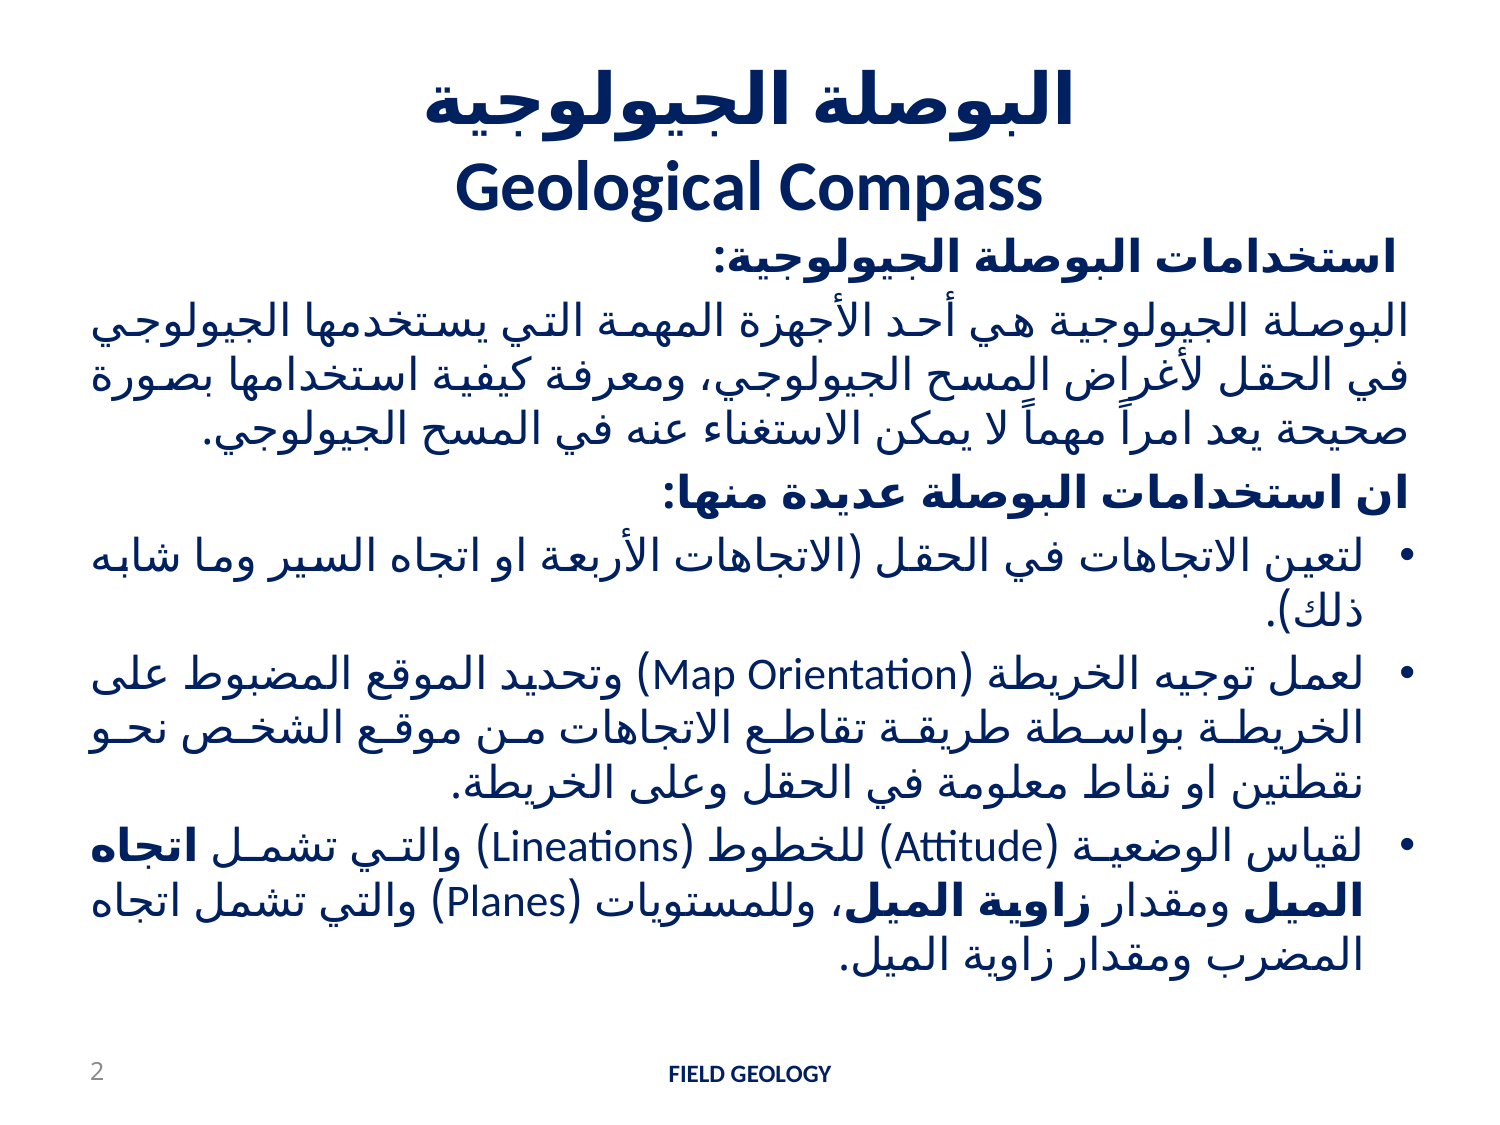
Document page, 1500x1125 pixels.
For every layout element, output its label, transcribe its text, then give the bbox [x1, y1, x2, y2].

title البوصلة الجيولوجية Geological Compass [75, 45, 1425, 219]
list استخدامات البوصلة الجيولوجية: البوصلة الجيولوجية هي أحد الأجهزة المهمة التي يستخدمها الجيولوجي في الحقل لأغراض المسح الجيولوجي، ومعرفة كيفية استخدامها بصورة صحيحة يعد امراً مهماً لا يمكن الاستغناء عنه في المسح الجيولوجي. ان استخدامات البوصلة عديدة منها: لتعين الاتجاهات في الحقل (الاتجاهات الأربعة او اتجاه السير وما شابه ذلك). لعمل توجيه الخريطة (Map Orientation) وتحديد الموقع المضبوط على الخريطة بواسطة طريقة تقاطع الاتجاهات من موقع الشخص نحو نقطتين او نقاط معلومة في الحقل وعلى الخريطة. لقياس الوضعية (Attitude) للخطوط (Lineations) والتي تشمل اتجاه الميل ومقدار زاوية الميل، وللمستويات (Planes) والتي تشمل اتجاه المضرب ومقدار زاوية الميل. [75, 219, 1425, 1005]
slide_number 2 [75, 1042, 425, 1103]
footer FIELD GEOLOGY [512, 1042, 988, 1103]
